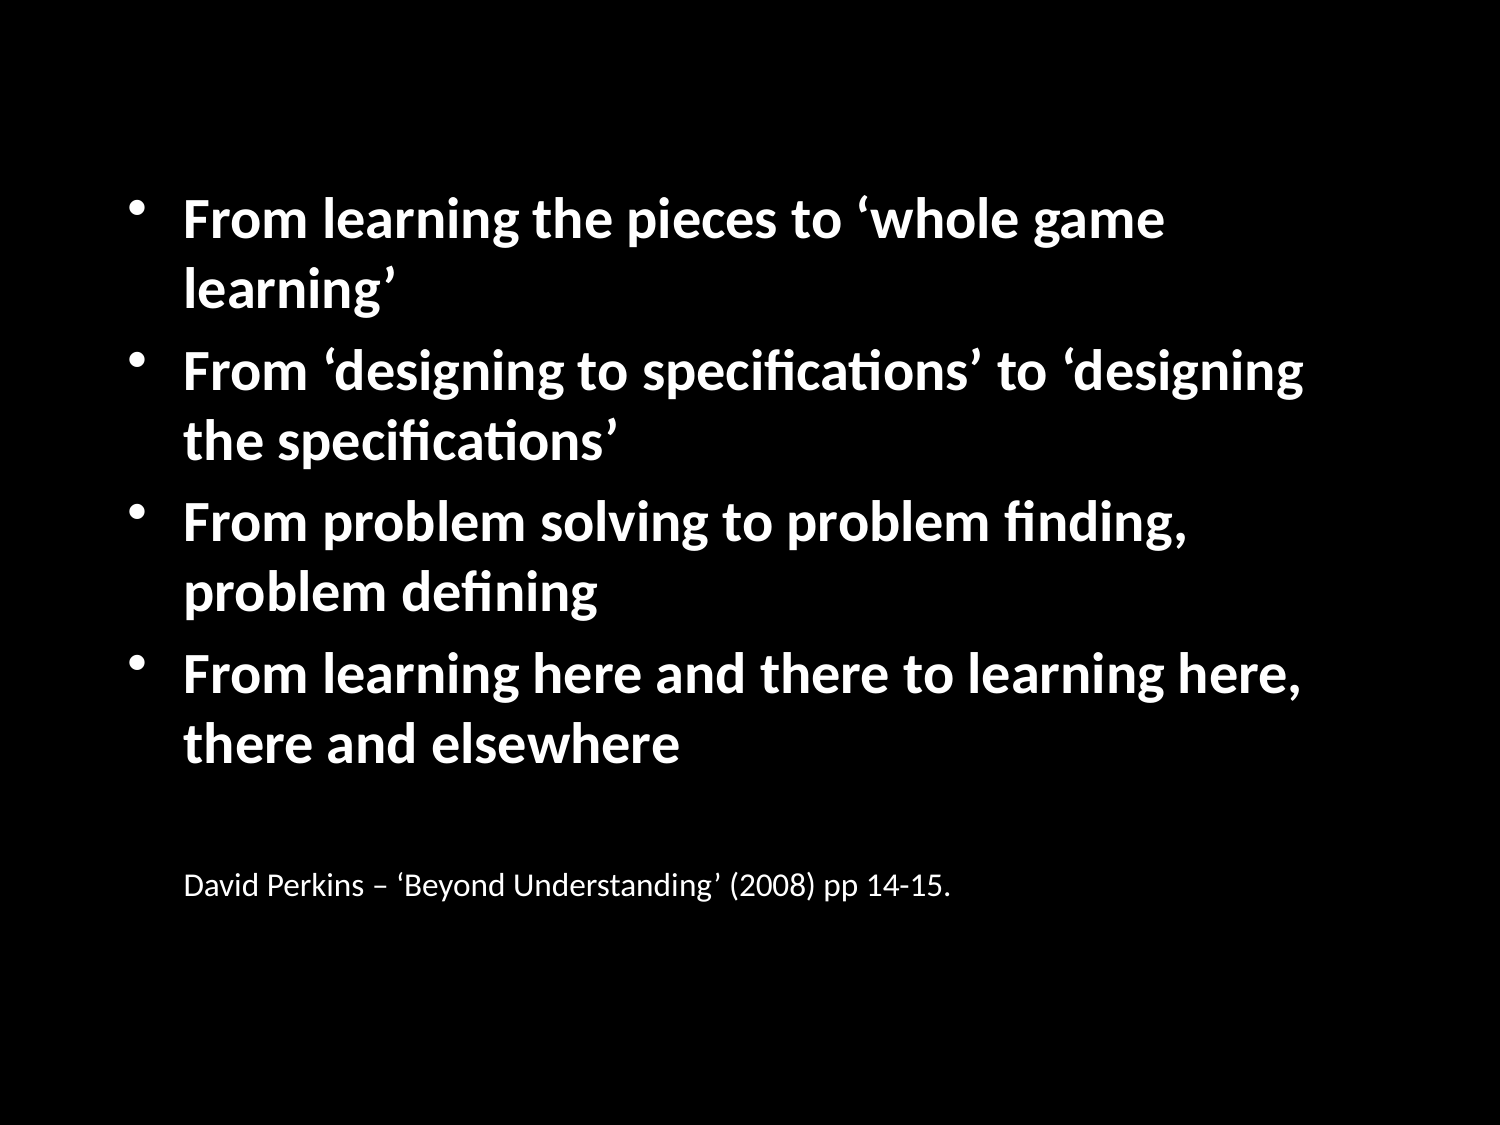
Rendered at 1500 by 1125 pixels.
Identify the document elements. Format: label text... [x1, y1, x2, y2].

list From learning the pieces to ‘whole game learning’ From ‘designing to specifications’ to ‘designing the specifications’ From problem solving to problem finding, problem defining From learning here and there to learning here, there and elsewhere David Perkins – ‘Beyond Understanding’ (2008) pp 14-15. [111, 172, 1388, 848]
